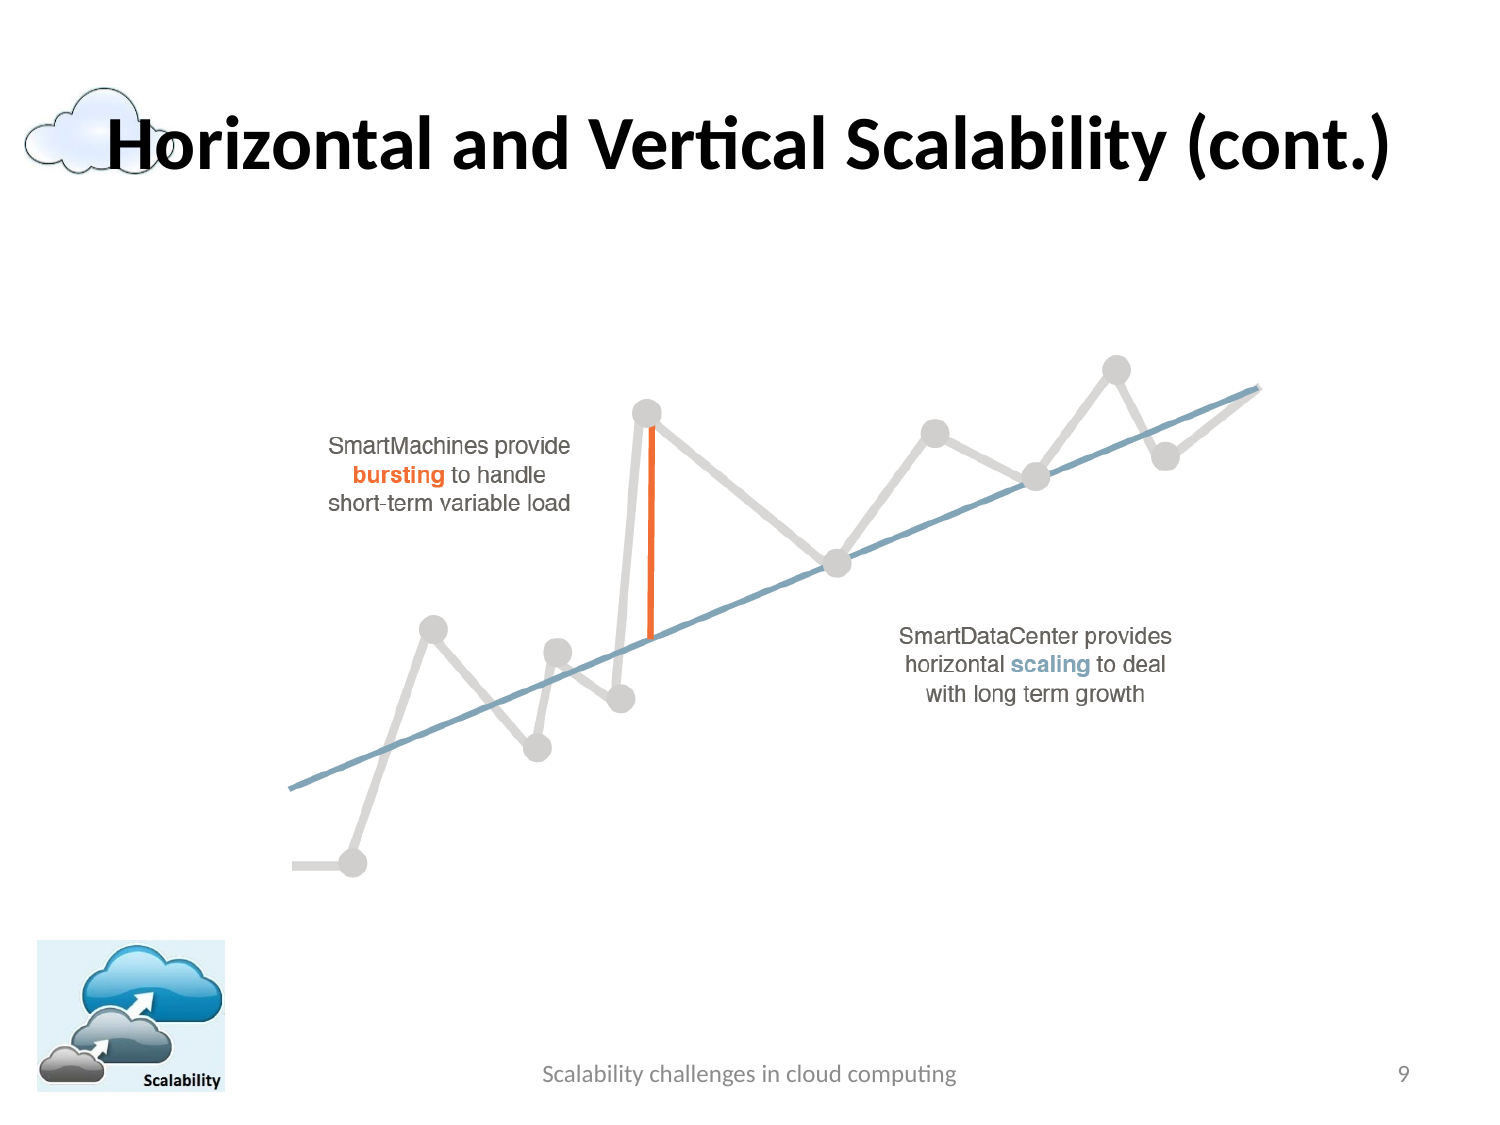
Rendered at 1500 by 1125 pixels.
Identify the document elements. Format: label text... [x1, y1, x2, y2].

title Horizontal and Vertical Scalability (cont.) [75, 45, 1425, 233]
picture [37, 940, 225, 1092]
footer Scalability challenges in cloud computing [512, 1042, 988, 1103]
picture [24, 87, 75, 175]
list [262, 337, 1293, 889]
slide_number 9 [1074, 1042, 1425, 1103]
